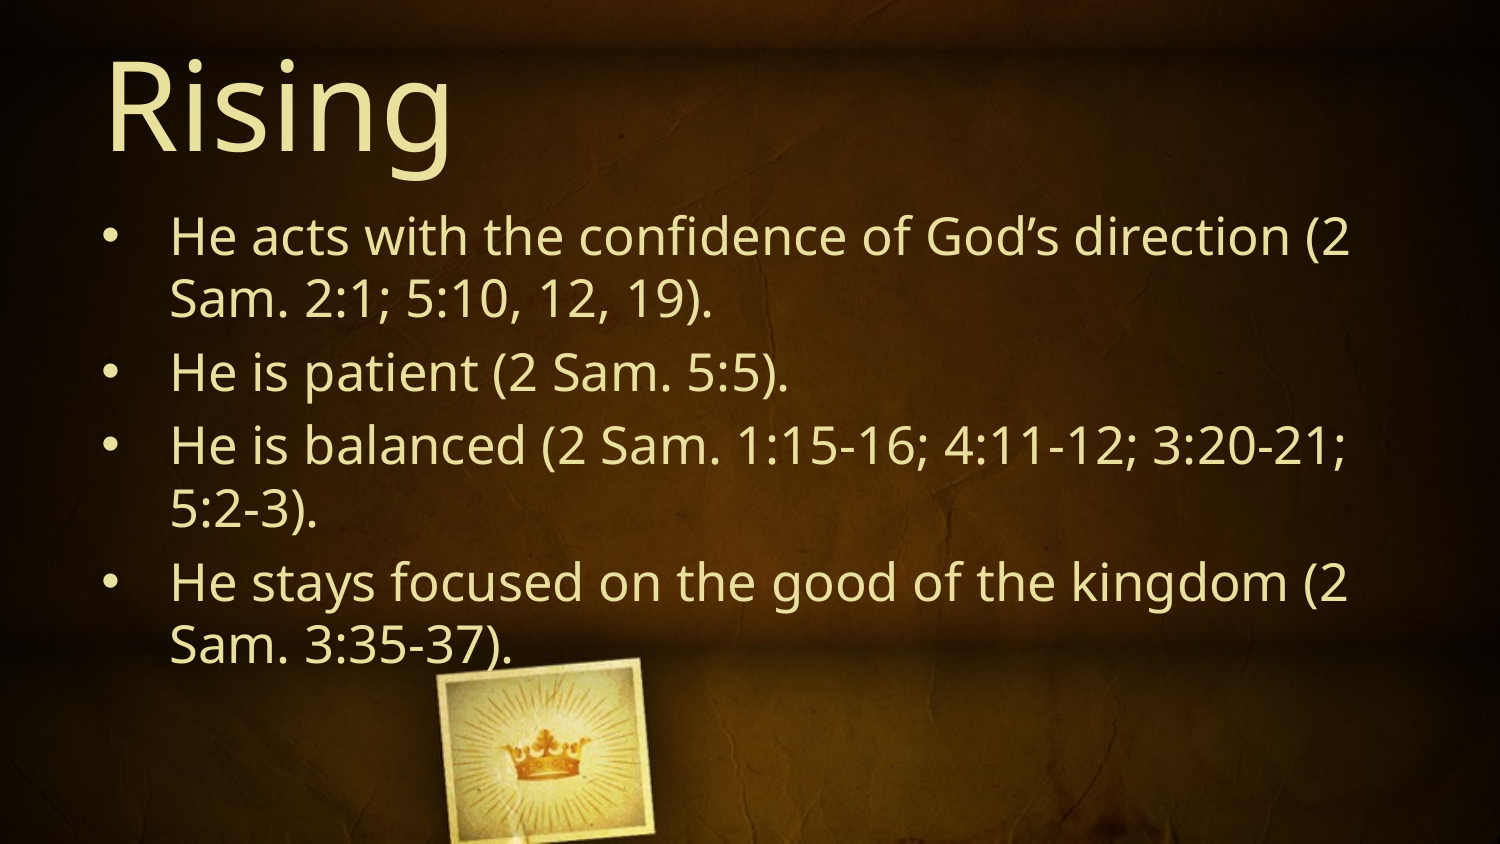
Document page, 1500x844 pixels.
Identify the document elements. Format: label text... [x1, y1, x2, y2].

list He acts with the confidence of God’s direction (2 Sam. 2:1; 5:10, 12, 19). He is patient (2 Sam. 5:5). He is balanced (2 Sam. 1:15-16; 4:11-12; 3:20-21; 5:2-3). He stays focused on the good of the kingdom (2 Sam. 3:35-37). [86, 195, 1425, 684]
picture [0, 0, 1500, 844]
list Rising [86, 40, 1425, 163]
